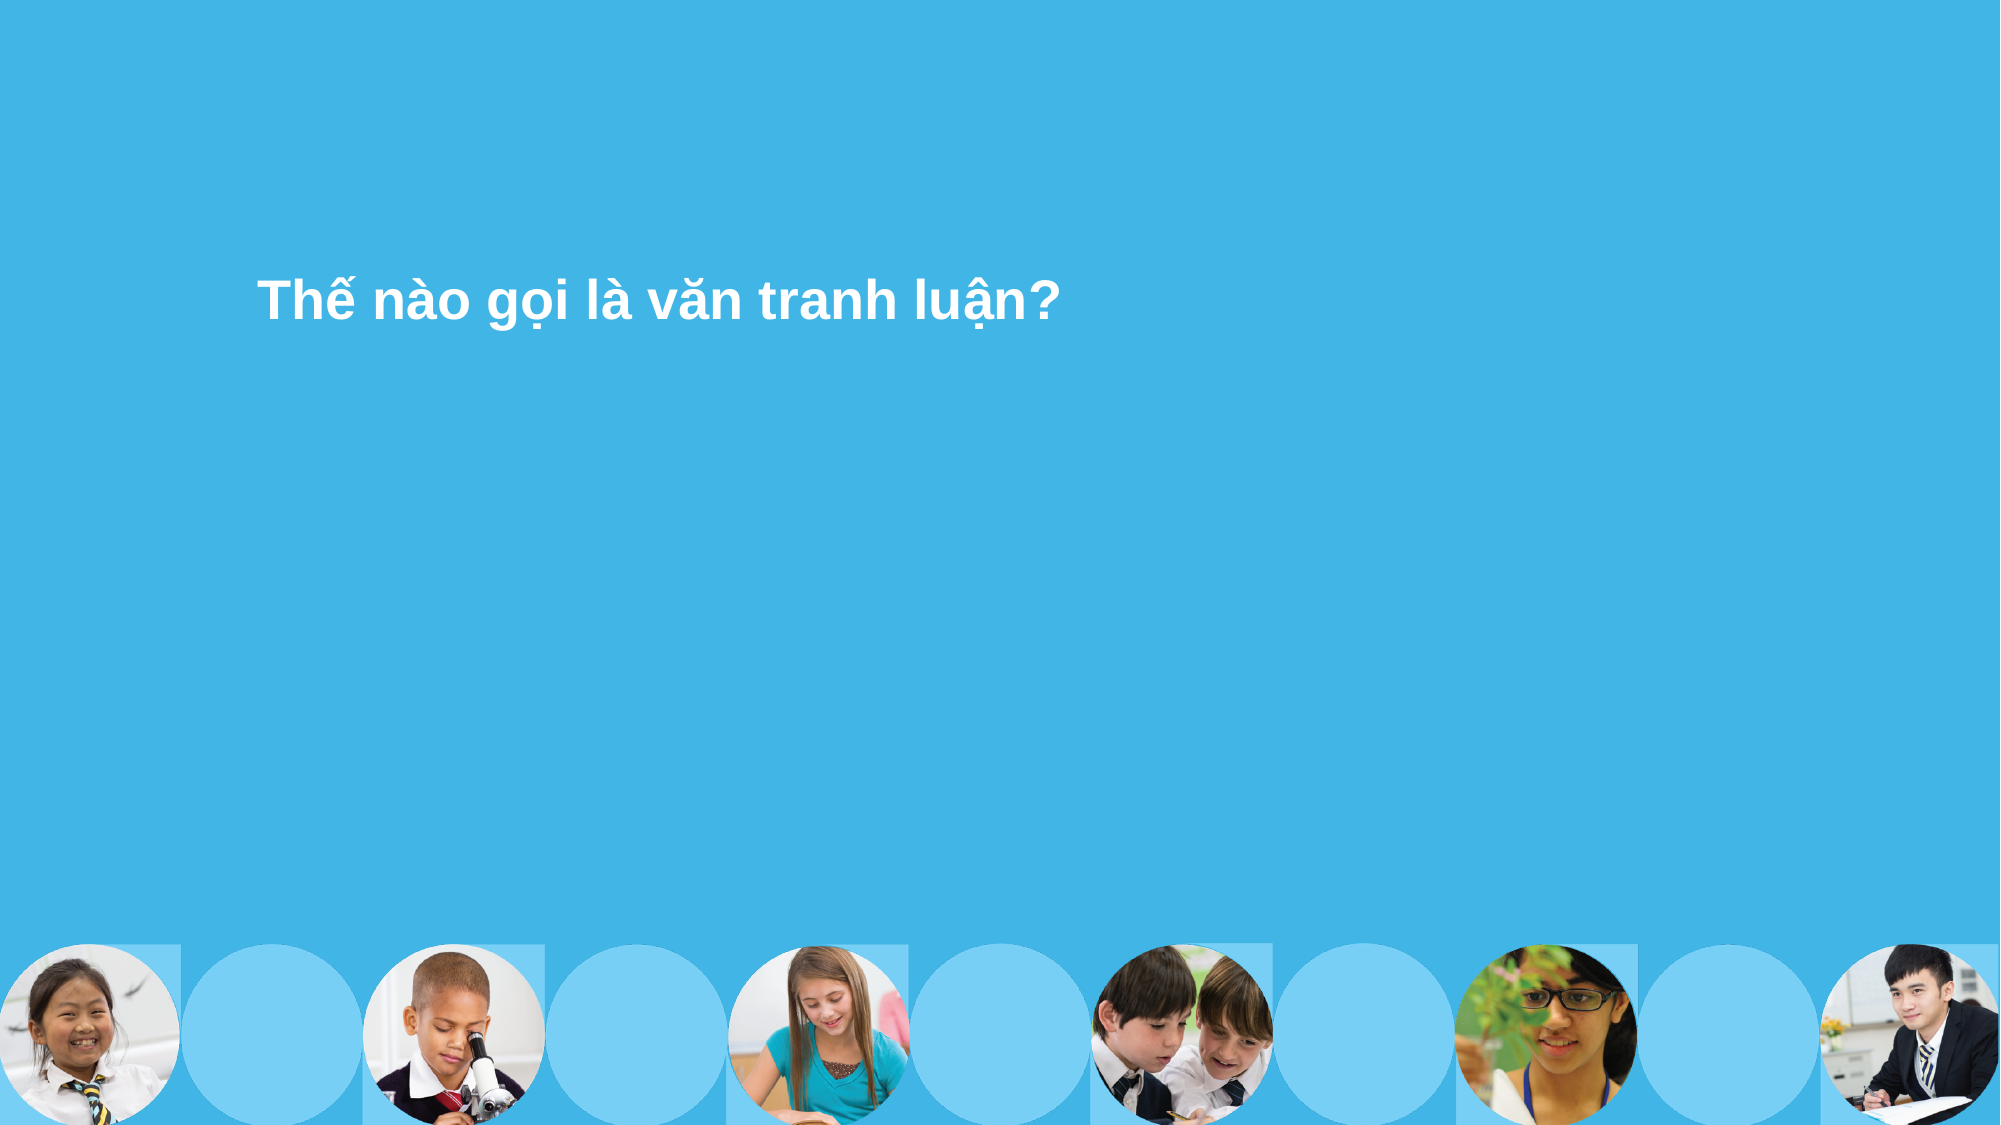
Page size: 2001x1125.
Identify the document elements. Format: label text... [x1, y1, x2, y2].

title Thế nào gọi là văn tranh luận? [243, 264, 1501, 407]
picture [0, 931, 1999, 1125]
